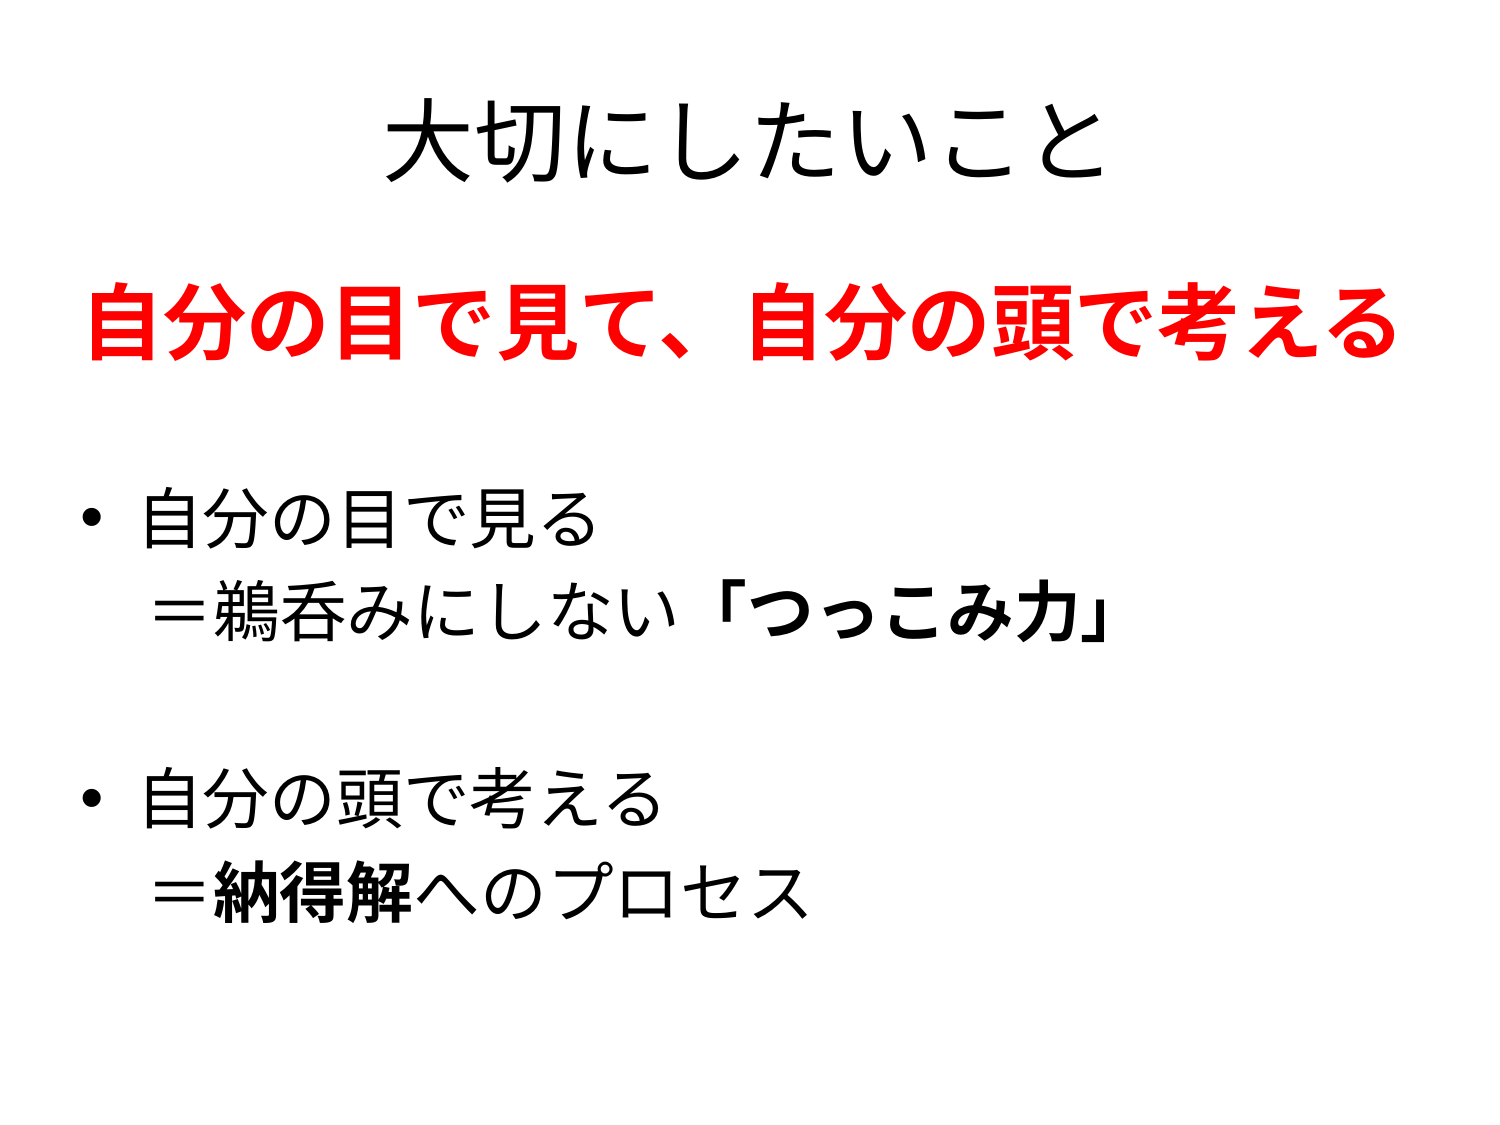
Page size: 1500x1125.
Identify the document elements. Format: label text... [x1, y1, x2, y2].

title 大切にしたいこと [75, 45, 1425, 233]
list 自分の目で見て、自分の頭で考える 自分の目で見る ＝鵜呑みにしない「つっこみ力」 自分の頭で考える ＝納得解へのプロセス [64, 262, 1447, 1005]
